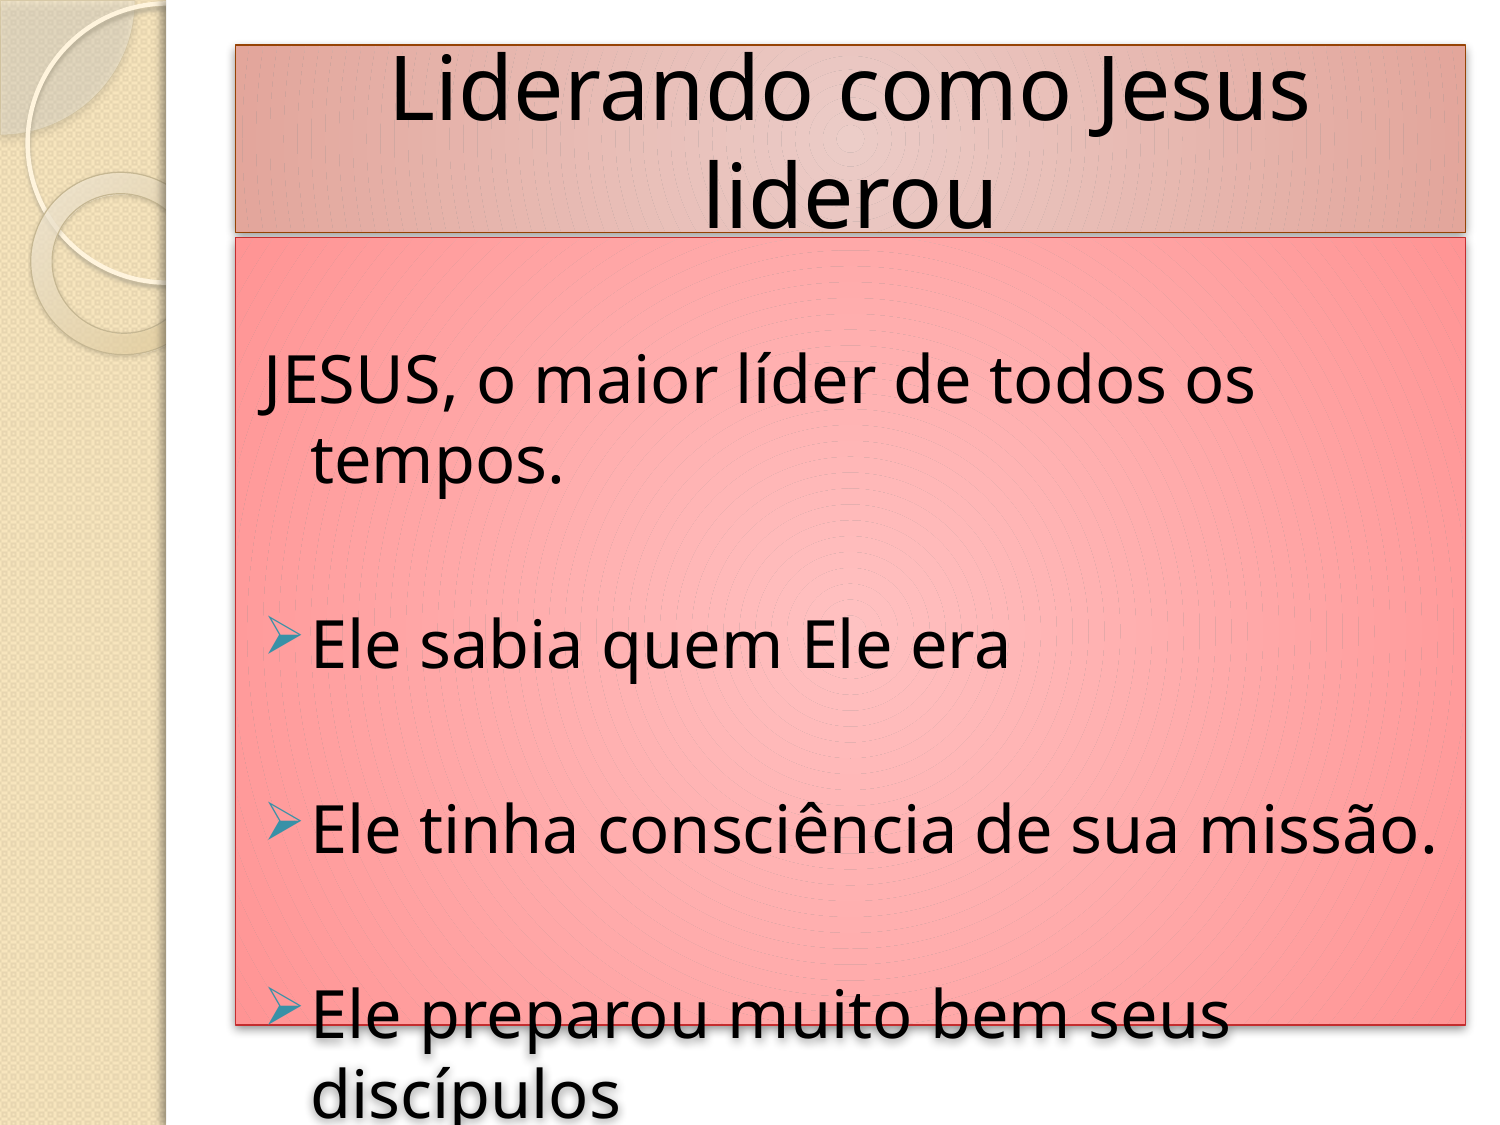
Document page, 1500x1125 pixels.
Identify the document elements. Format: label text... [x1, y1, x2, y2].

title Liderando como Jesus liderou [235, 44, 1466, 233]
list JESUS, o maior líder de todos os tempos. Ele sabia quem Ele era Ele tinha consciência de sua missão. Ele preparou muito bem seus discípulos [235, 237, 1466, 1026]
